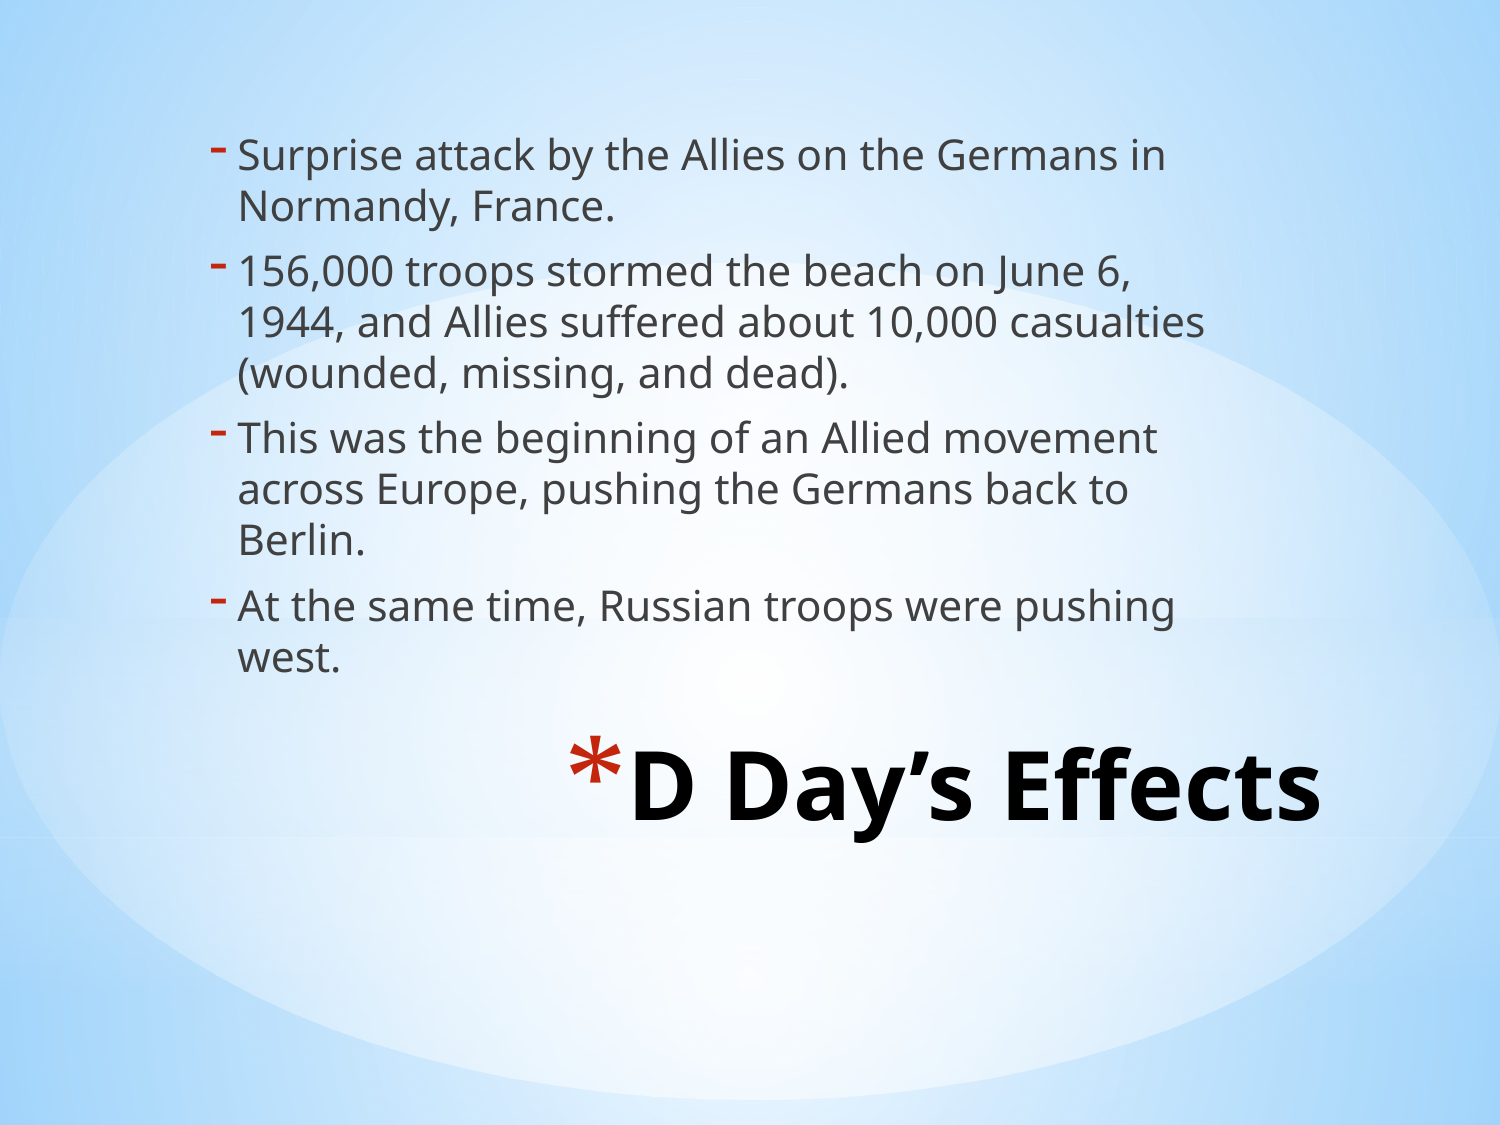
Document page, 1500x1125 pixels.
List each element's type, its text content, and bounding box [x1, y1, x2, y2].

title D Day’s Effects [294, 717, 1363, 905]
list Surprise attack by the Allies on the Germans in Normandy, France. 156,000 troops stormed the beach on June 6, 1944, and Allies suffered about 10,000 casualties (wounded, missing, and dead). This was the beginning of an Allied movement across Europe, pushing the Germans back to Berlin. At the same time, Russian troops were pushing west. [187, 120, 1238, 690]
